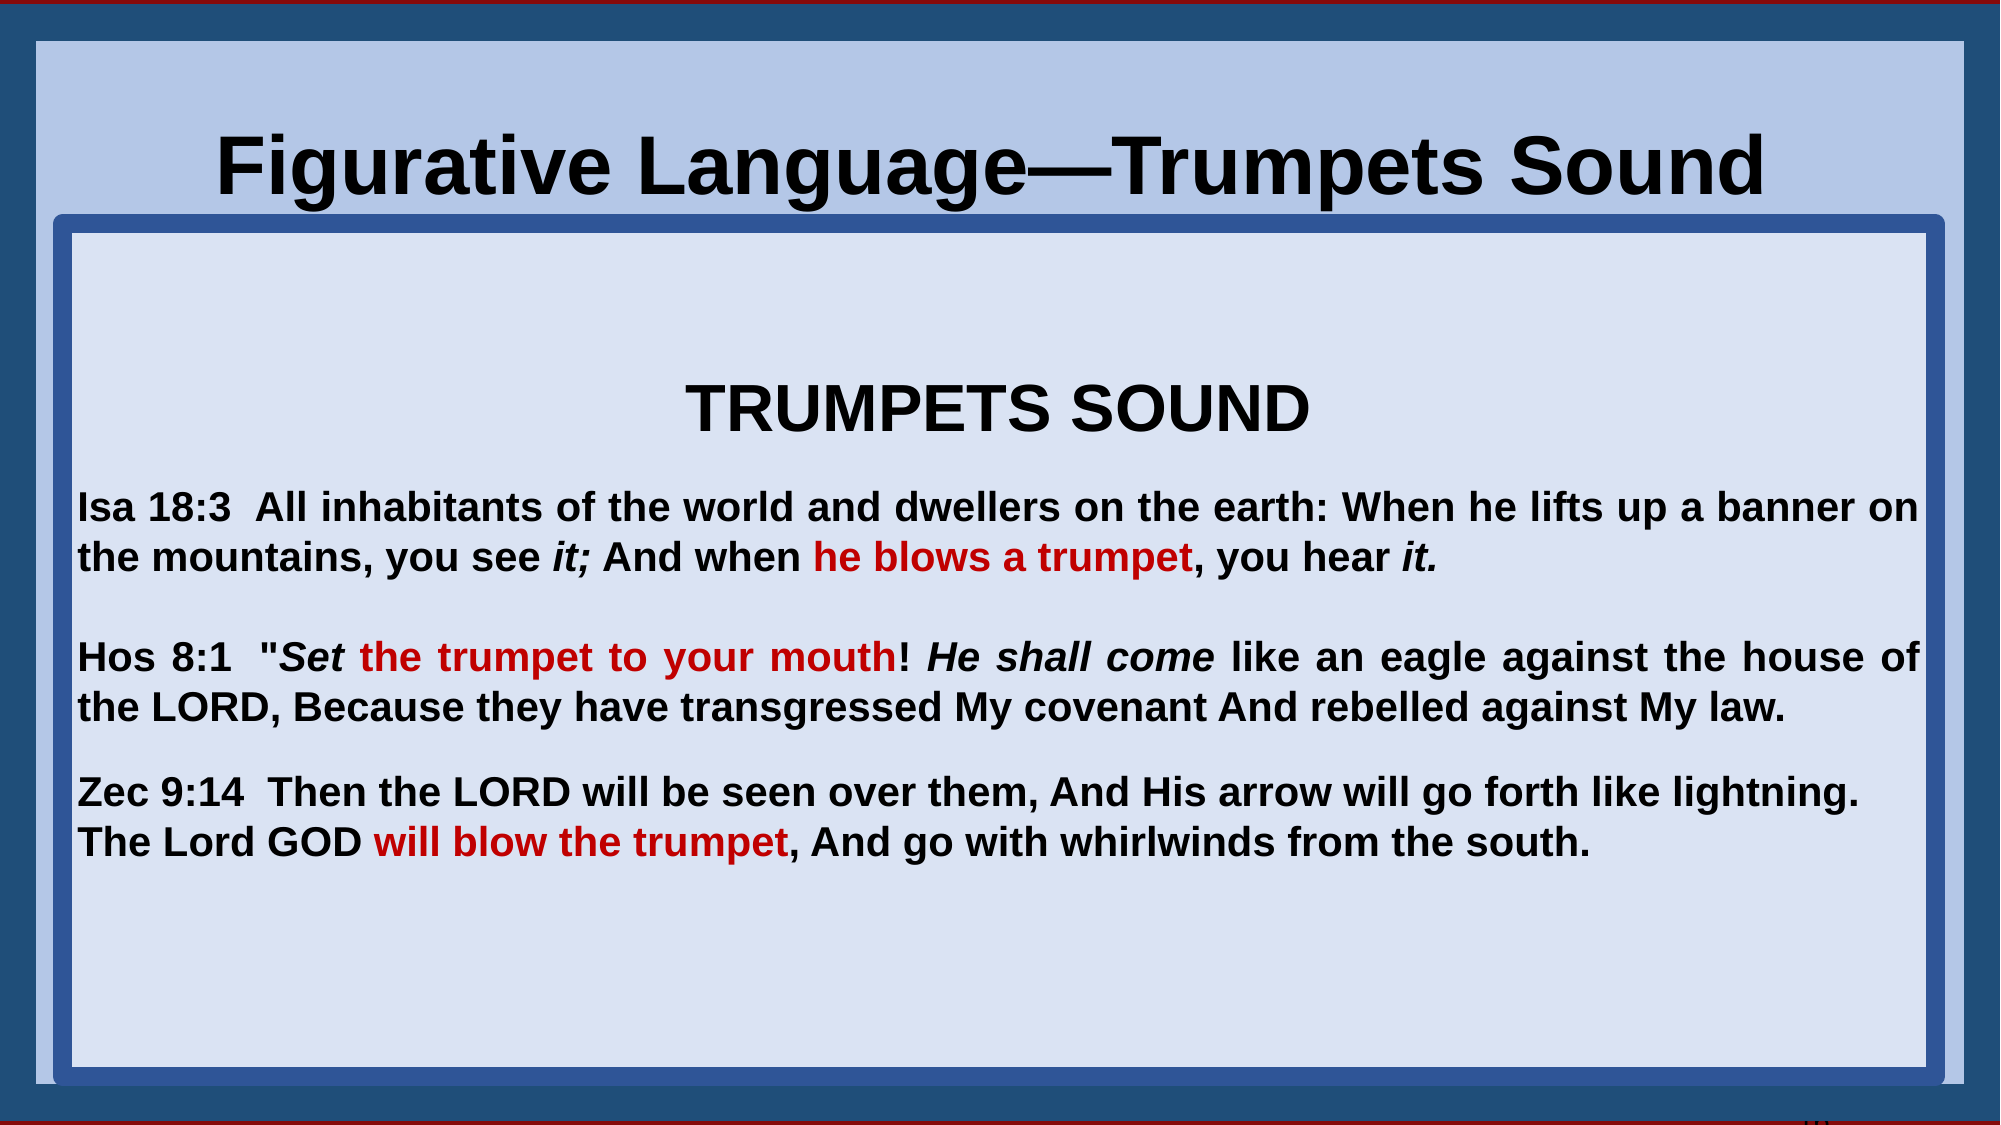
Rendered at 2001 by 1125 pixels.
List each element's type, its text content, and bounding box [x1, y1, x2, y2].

slide_number 16 [1395, 1104, 1846, 1125]
text_box TRUMPETS SOUND Isa 18:3 All inhabitants of the world and dwellers on the earth: When he lifts up a banner on the mountains, you see it; And when he blows a trumpet, you hear it. Hos 8:1 "Set the trumpet to your mouth! He shall come like an eagle against the house of the LORD, Because they have transgressed My covenant And rebelled against My law. Zec 9:14 Then the LORD will be seen over them, And His arrow will go forth like lightning. The Lord GOD will blow the trumpet, And go with whirlwinds from the south. [60, 222, 1937, 1079]
text_box 28 [15, 20, 1985, 1104]
text_box Figurative Language—Trumpets Sound [21, 103, 1963, 219]
